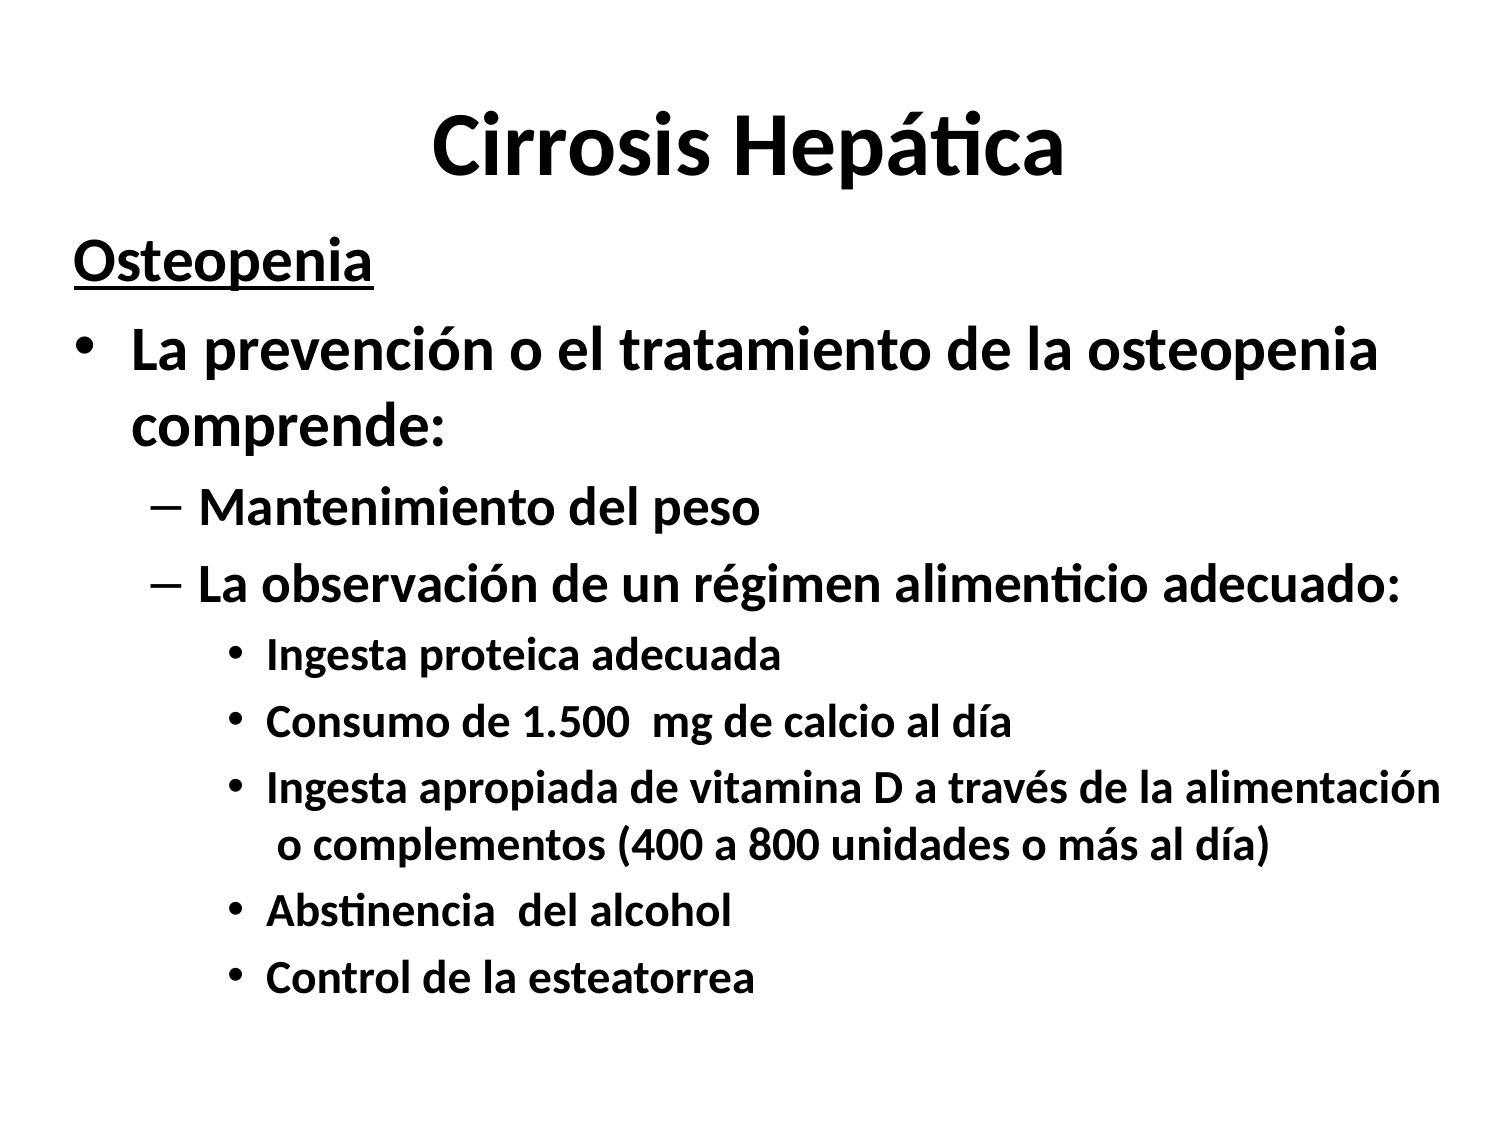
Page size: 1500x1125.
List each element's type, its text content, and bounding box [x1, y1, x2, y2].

title Cirrosis Hepática [75, 45, 1425, 210]
list Osteopenia La prevención o el tratamiento de la osteopenia comprende: Mantenimiento del peso La observación de un régimen alimenticio adecuado: Ingesta proteica adecuada Consumo de 1.500 mg de calcio al día Ingesta apropiada de vitamina D a través de la alimentación o complementos (400 a 800 unidades o más al día) Abstinencia del alcohol Control de la esteatorrea [58, 210, 1465, 1067]
